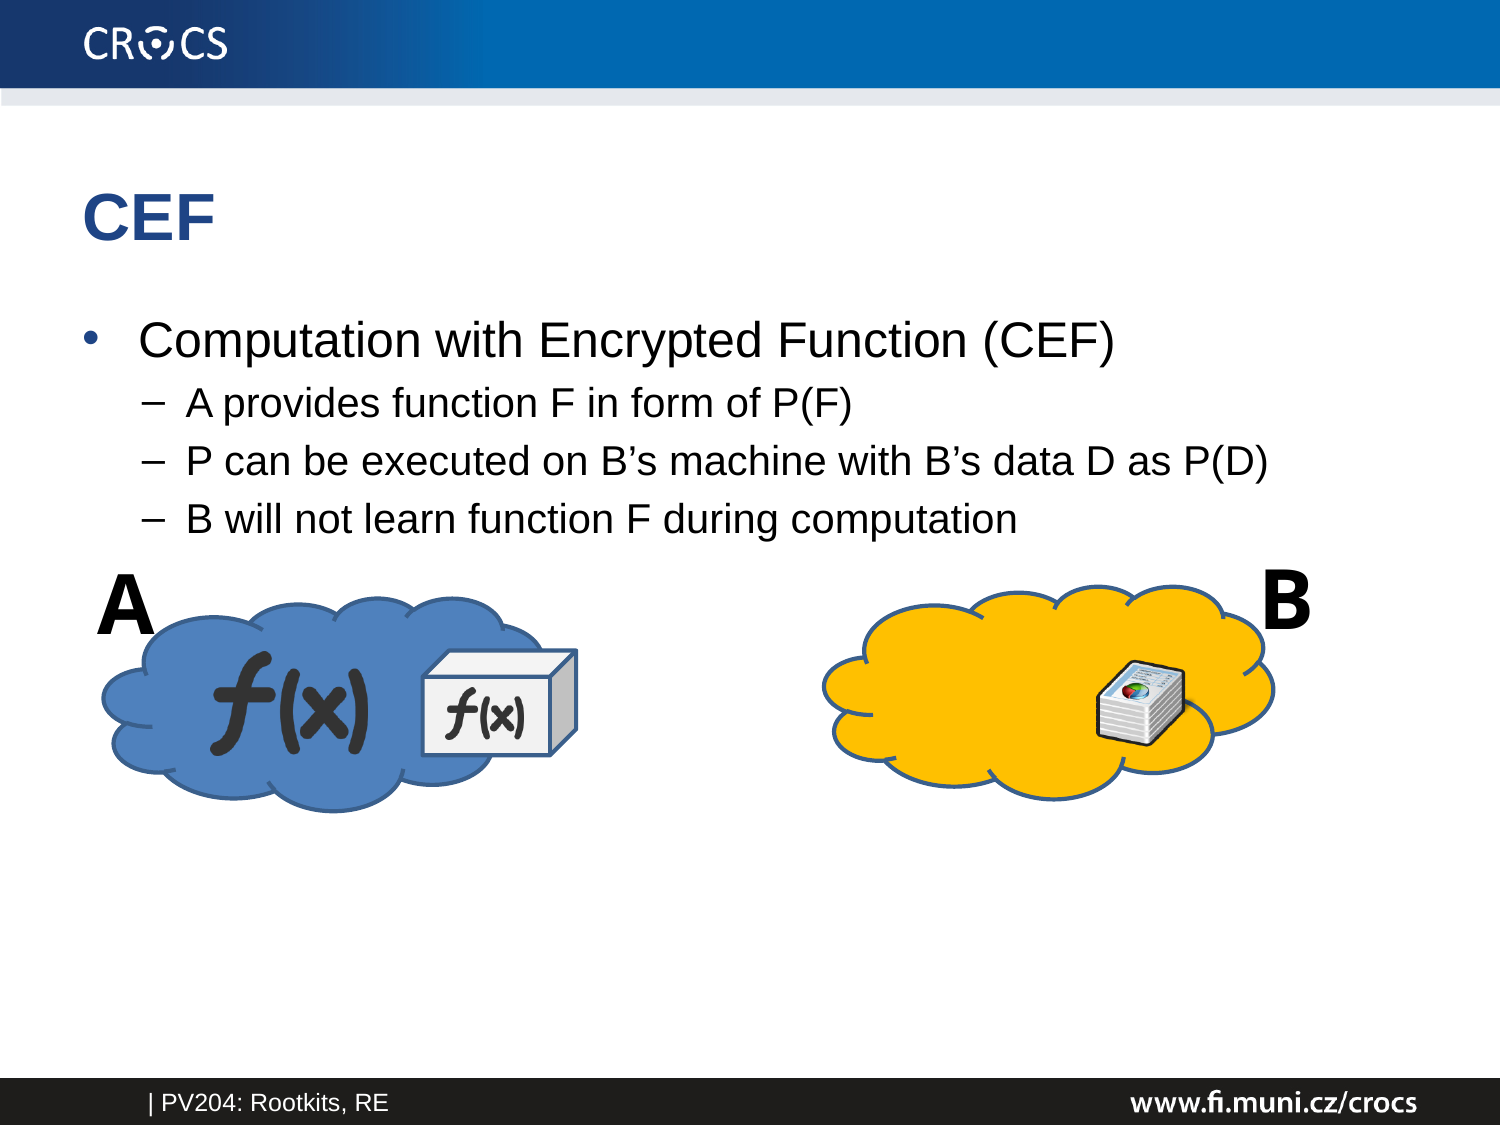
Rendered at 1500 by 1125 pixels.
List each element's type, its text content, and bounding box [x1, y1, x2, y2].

text_box [101, 596, 542, 814]
text_box A [82, 543, 170, 659]
picture [0, 0, 1500, 1125]
text_box B [1244, 538, 1330, 654]
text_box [422, 650, 577, 756]
list Computation with Encrypted Function (CEF) A provides function F in form of P(F) P can be executed on B’s machine with B’s data D as P(D) B will not learn function F during computation [82, 306, 1433, 988]
text_box [821, 584, 1276, 802]
title CEF [82, 148, 1433, 280]
footer | PV204: Rootkits, RE [147, 1078, 623, 1125]
